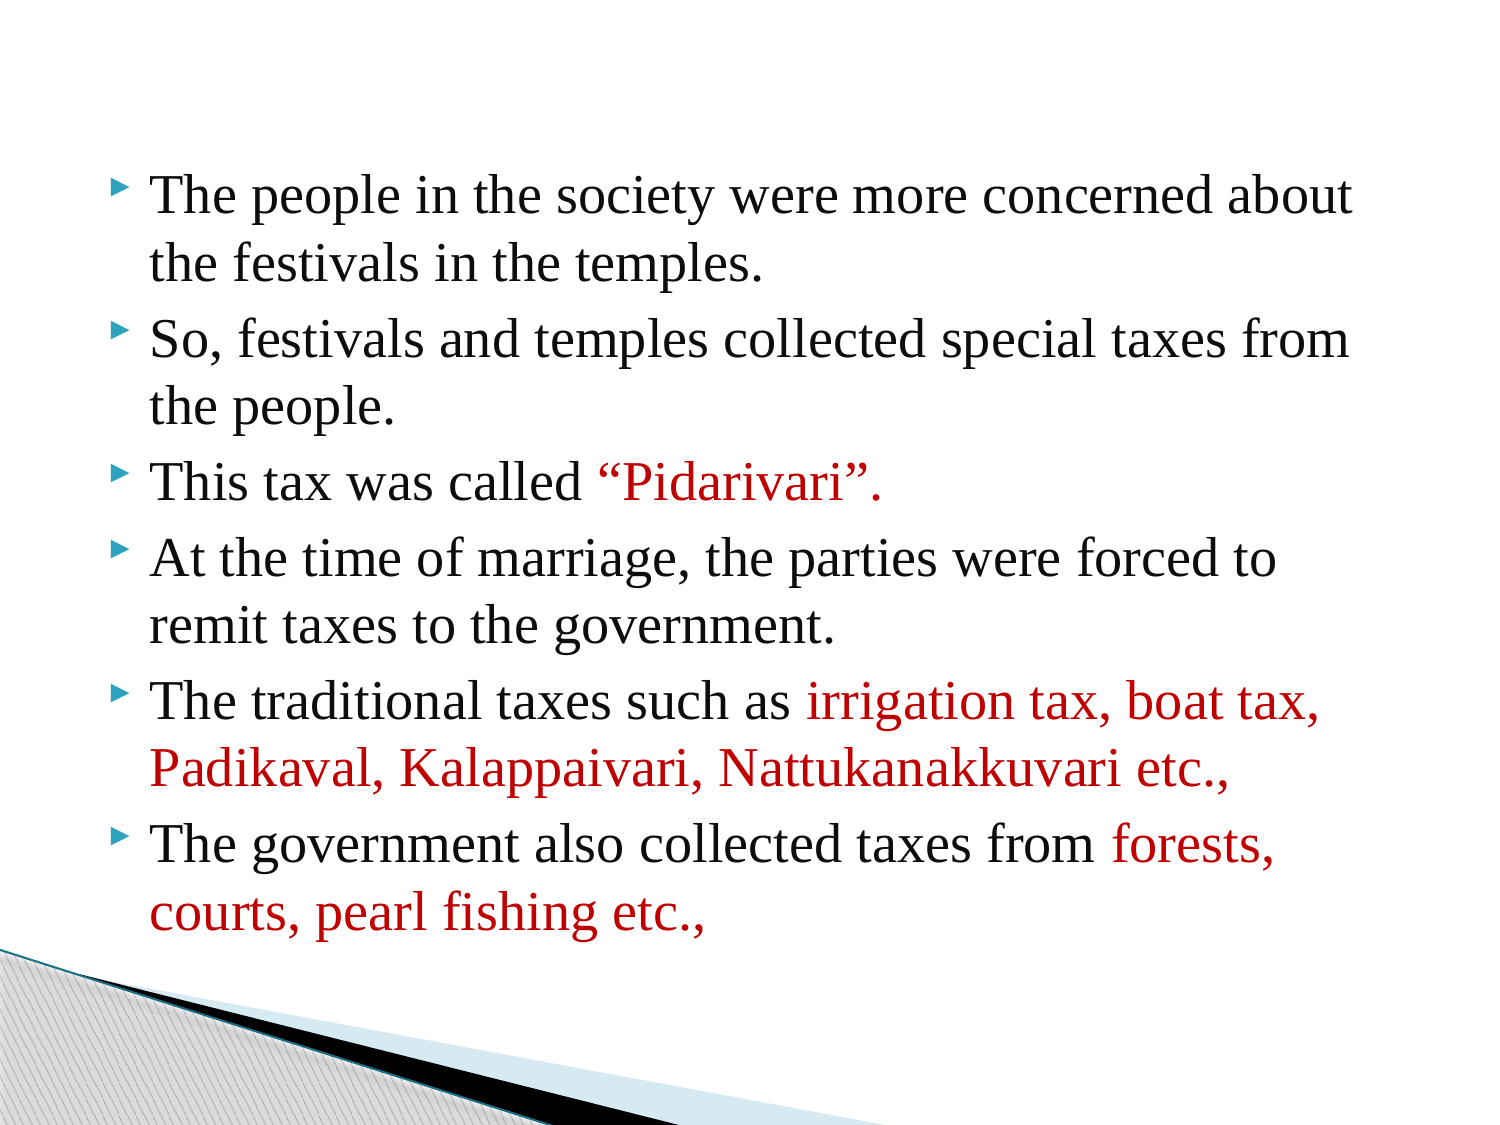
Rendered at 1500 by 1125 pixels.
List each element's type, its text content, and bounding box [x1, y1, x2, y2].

list The people in the society were more concerned about the festivals in the temples. So, festivals and temples collected special taxes from the people. This tax was called “Pidarivari”. At the time of marriage, the parties were forced to remit taxes to the government. The traditional taxes such as irrigation tax, boat tax, Padikaval, Kalappaivari, Nattukanakkuvari etc., The government also collected taxes from forests, courts, pearl fishing etc., [75, 149, 1425, 1005]
